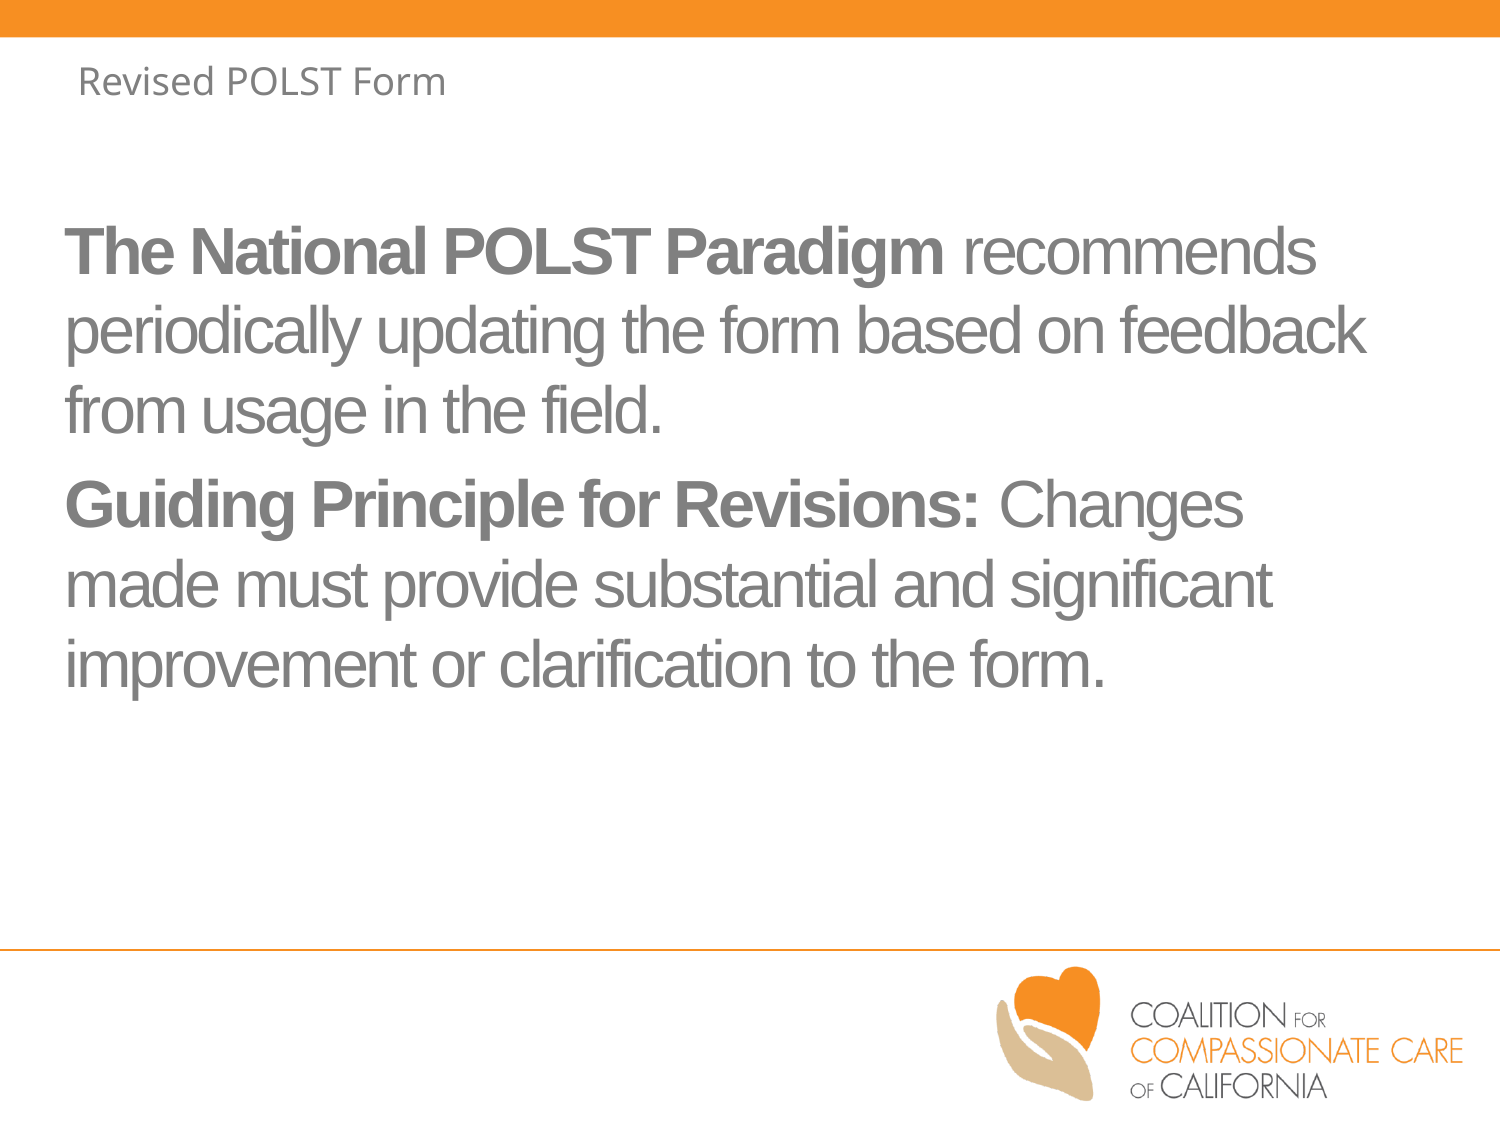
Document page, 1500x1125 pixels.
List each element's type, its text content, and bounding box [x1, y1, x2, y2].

list The National POLST Paradigm recommends periodically updating the form based on feedback from usage in the field. Guiding Principle for Revisions: Changes made must provide substantial and significant improvement or clarification to the form. [50, 200, 1413, 975]
title Revised POLST Form [62, 50, 1413, 175]
picture [987, 960, 1472, 1113]
